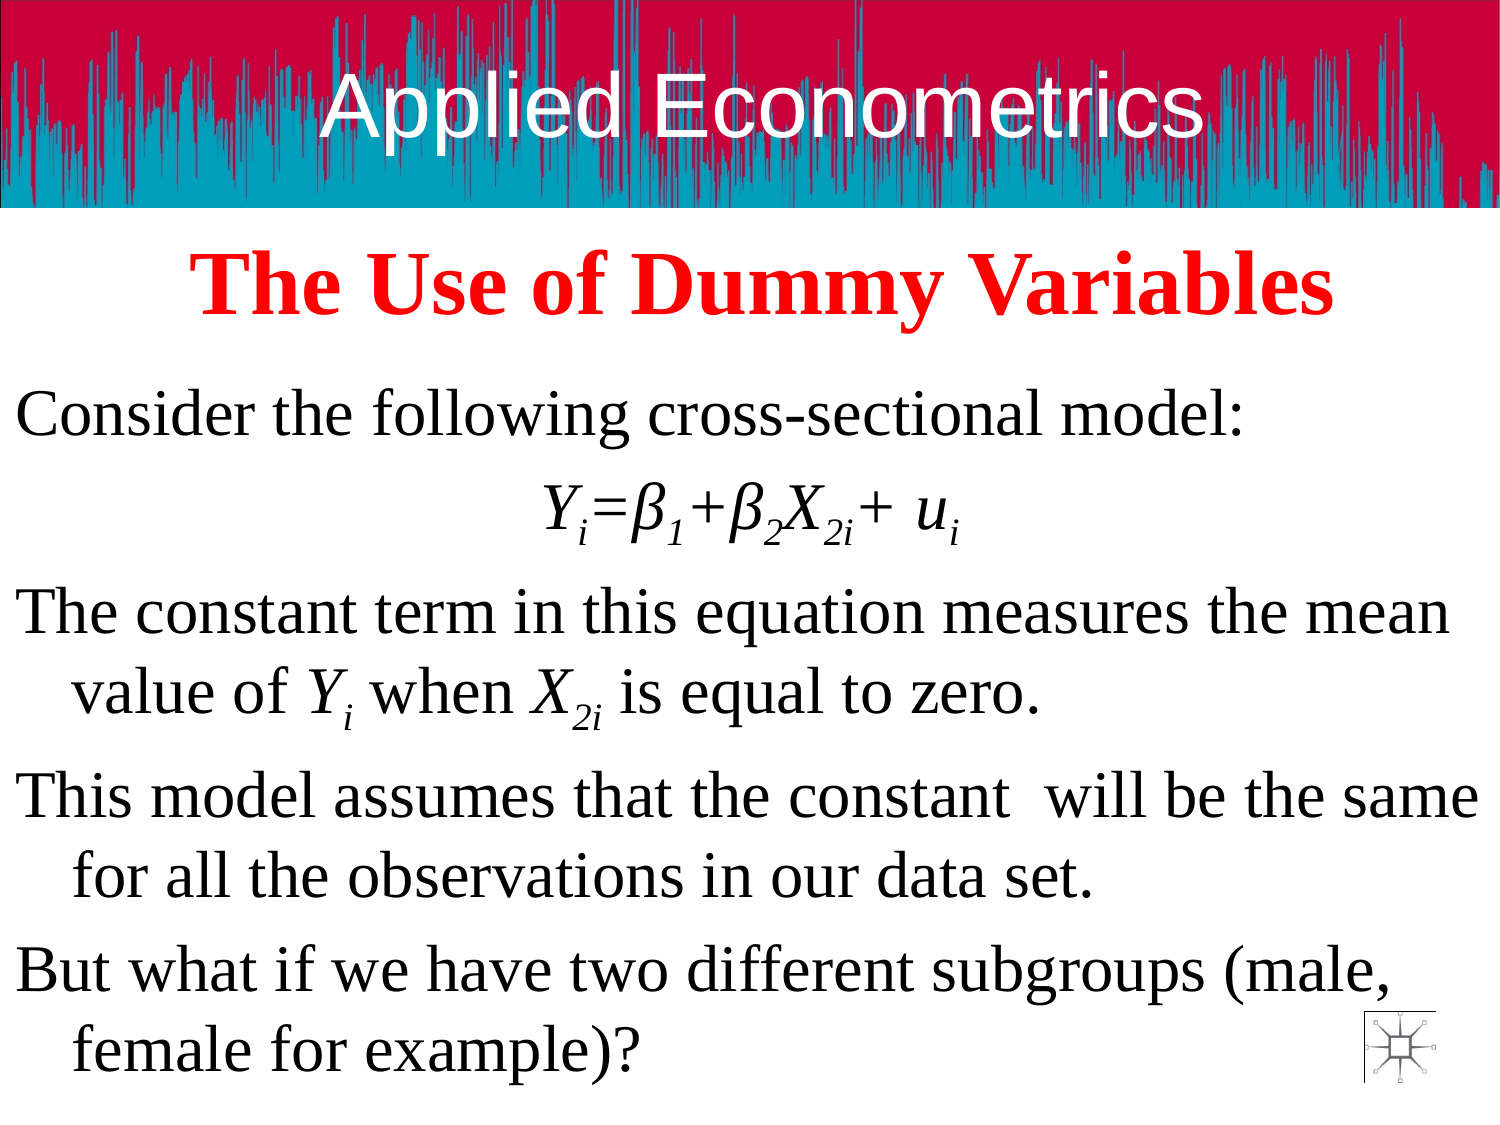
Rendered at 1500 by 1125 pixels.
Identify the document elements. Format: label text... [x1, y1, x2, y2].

list Consider the following cross-sectional model: Yi=β1+β2X2i+ ui The constant term in this equation measures the mean value of Yi when X2i is equal to zero. This model assumes that the constant will be the same for all the observations in our data set. But what if we have two different subgroups (male, female for example)? [0, 361, 1500, 1125]
picture [0, 0, 1500, 208]
title The Use of Dummy Variables [88, 219, 1439, 336]
